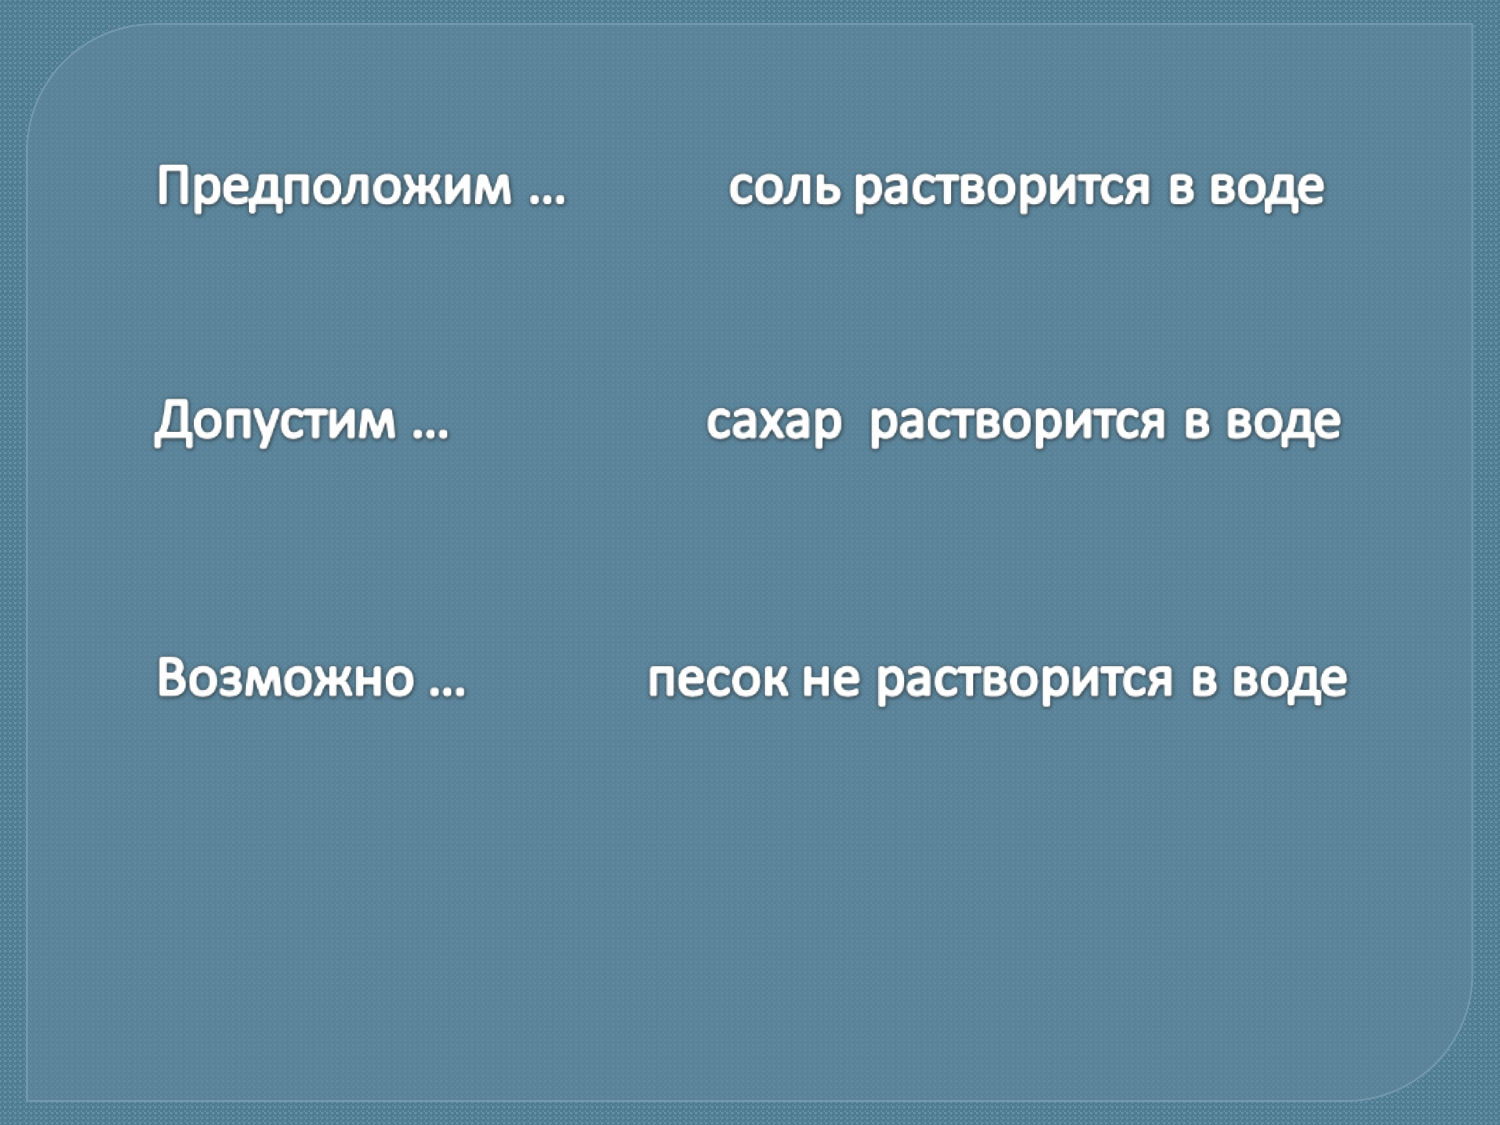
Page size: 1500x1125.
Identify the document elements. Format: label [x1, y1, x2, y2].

picture [113, 125, 610, 228]
picture [113, 617, 510, 721]
picture [664, 359, 1385, 463]
picture [687, 125, 1369, 228]
picture [113, 359, 494, 463]
picture [605, 617, 1391, 721]
